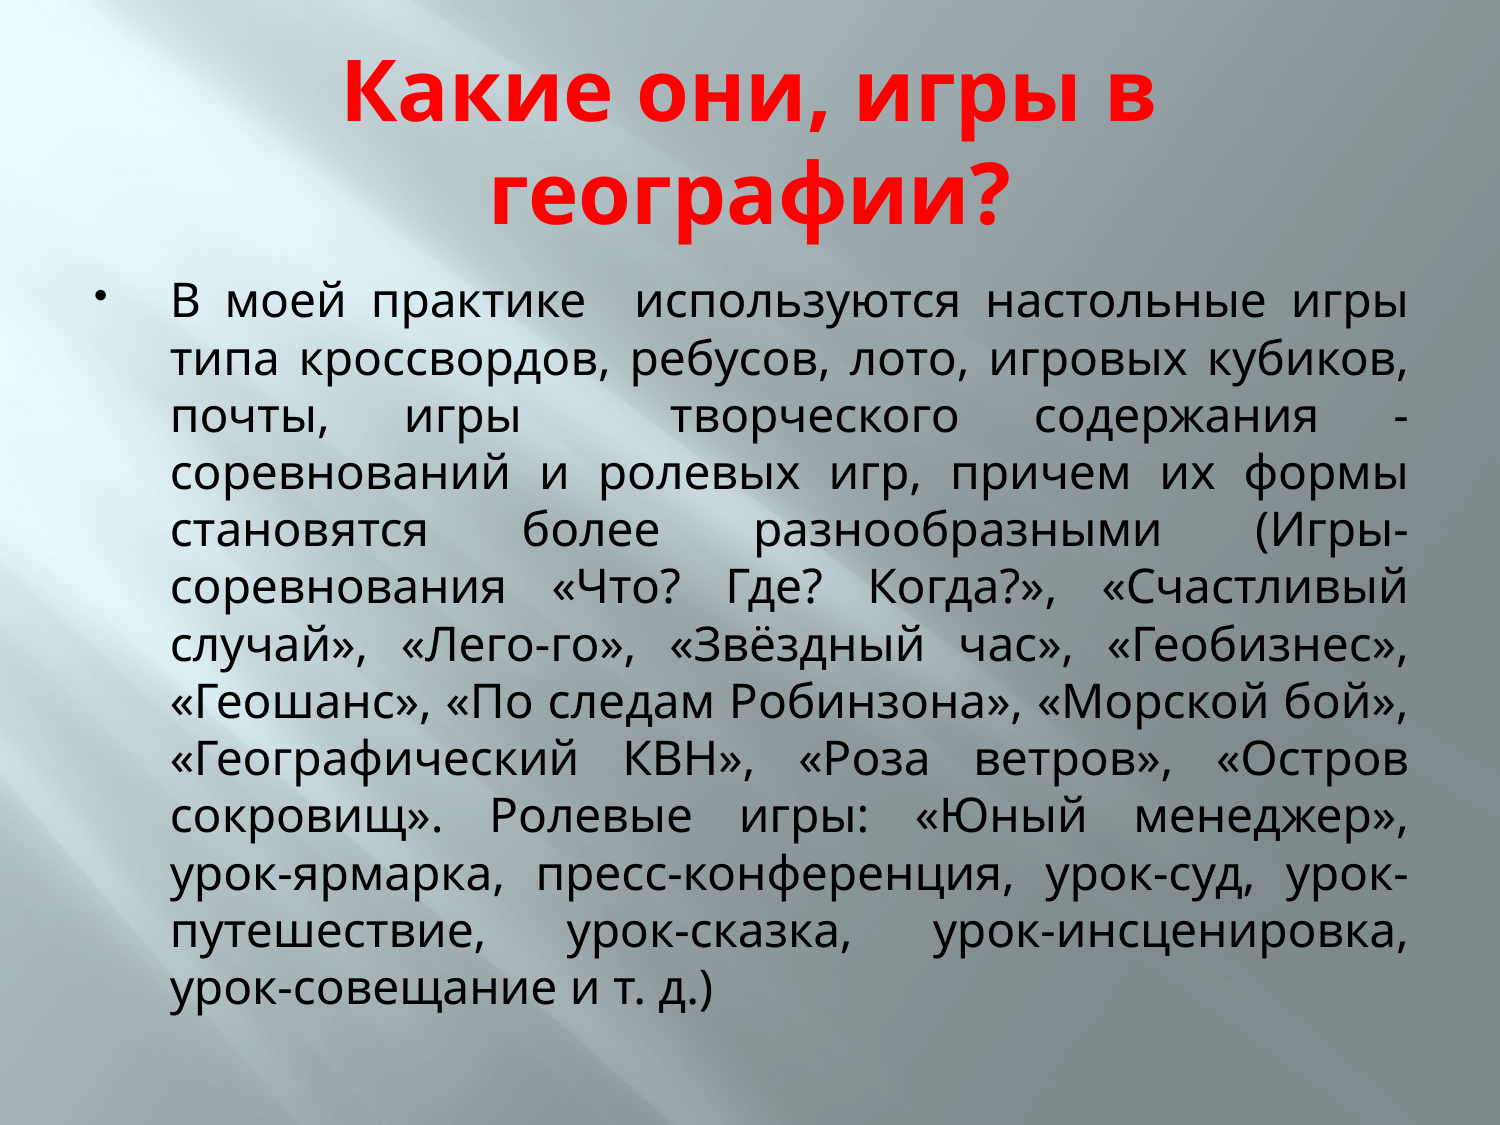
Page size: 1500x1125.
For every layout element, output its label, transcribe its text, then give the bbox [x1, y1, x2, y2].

list В моей практике используются настольные игры типа кроссвордов, ребусов, лото, игровых кубиков, почты, игры творческого содержания - соревнований и ролевых игр, причем их формы становятся более разнообразными (Игры-соревнования «Что? Где? Когда?», «Счастливый случай», «Лего-го», «Звёздный час», «Геобизнес», «Геошанс», «По следам Робинзона», «Морской бой», «Географический КВН», «Роза ветров», «Остров сокровищ». Ролевые игры: «Юный менеджер», урок-ярмарка, пресс-конференция, урок-суд, урок-путешествие, урок-сказка, урок-инсценировка, урок-совещание и т. д.) [74, 262, 1426, 1036]
title Какие они, игры в географии? [75, 45, 1425, 233]
